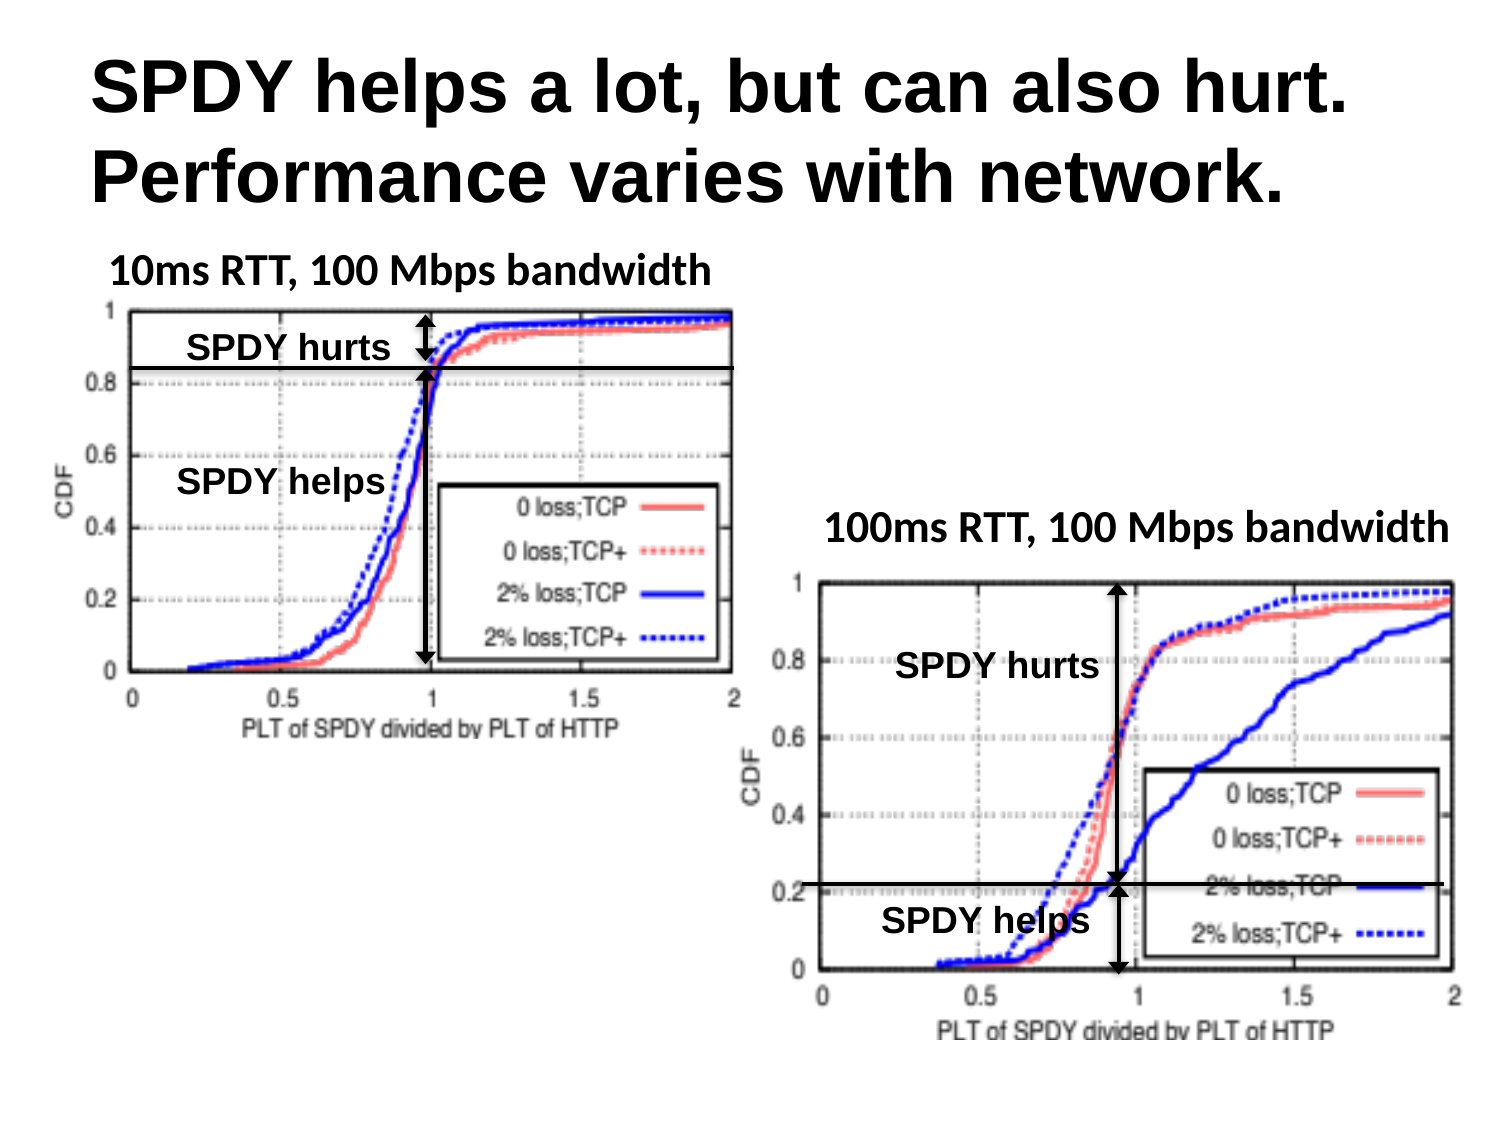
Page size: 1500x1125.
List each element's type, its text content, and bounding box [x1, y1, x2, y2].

text_box 10ms RTT, 100 Mbps bandwidth [93, 232, 728, 290]
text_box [710, 489, 1473, 1040]
picture [27, 291, 755, 739]
title SPDY helps a lot, but can also hurt. Performance varies with network. [75, 45, 1425, 233]
